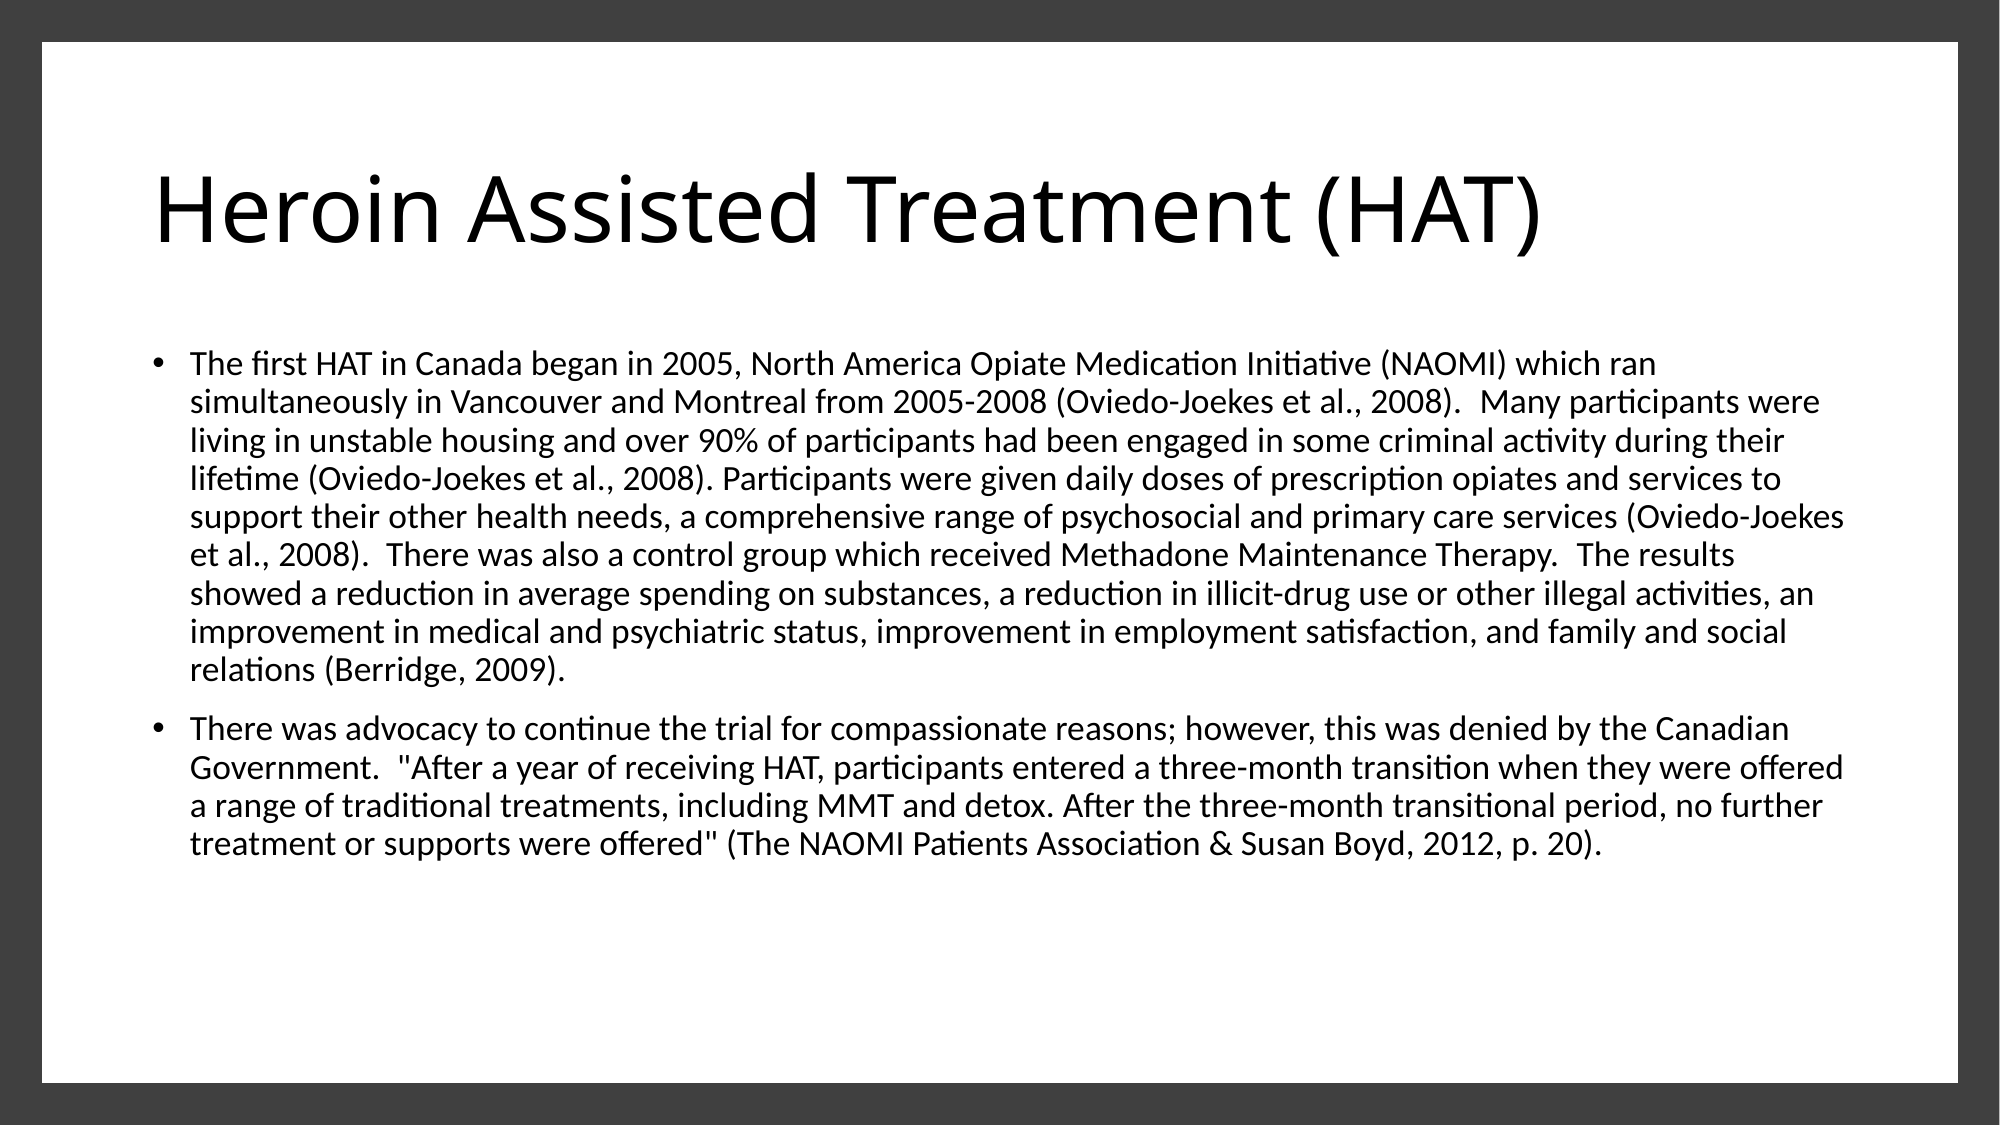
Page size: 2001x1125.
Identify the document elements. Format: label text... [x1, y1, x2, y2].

text_box [0, 0, 2000, 1125]
title Heroin Assisted Treatment (HAT) [137, 103, 1863, 322]
list The first HAT in Canada began in 2005, North America Opiate Medication Initiative (NAOMI) which ran simultaneously in Vancouver and Montreal from 2005-2008 (Oviedo-Joekes et al., 2008). Many participants were living in unstable housing and over 90% of participants had been engaged in some criminal activity during their lifetime (Oviedo-Joekes et al., 2008). Participants were given daily doses of prescription opiates and services to support their other health needs, a comprehensive range of psychosocial and primary care services (Oviedo-Joekes et al., 2008). There was also a control group which received Methadone Maintenance Therapy. The results showed a reduction in average spending on substances, a reduction in illicit-drug use or other illegal activities, an improvement in medical and psychiatric status, improvement in employment satisfaction, and family and social relations (Berridge, 2009). There was advocacy to continue the trial for compassionate reasons; however, this was denied by the Canadian Government. "After a year of receiving HAT, participants entered a three-month transition when they were offered a range of traditional treatments, including MMT and detox. After the three-month transitional period, no further treatment or supports were offered" (The NAOMI Patients Association & Susan Boyd, 2012, p. 20). [137, 337, 1863, 973]
text_box [52, 51, 1948, 1073]
